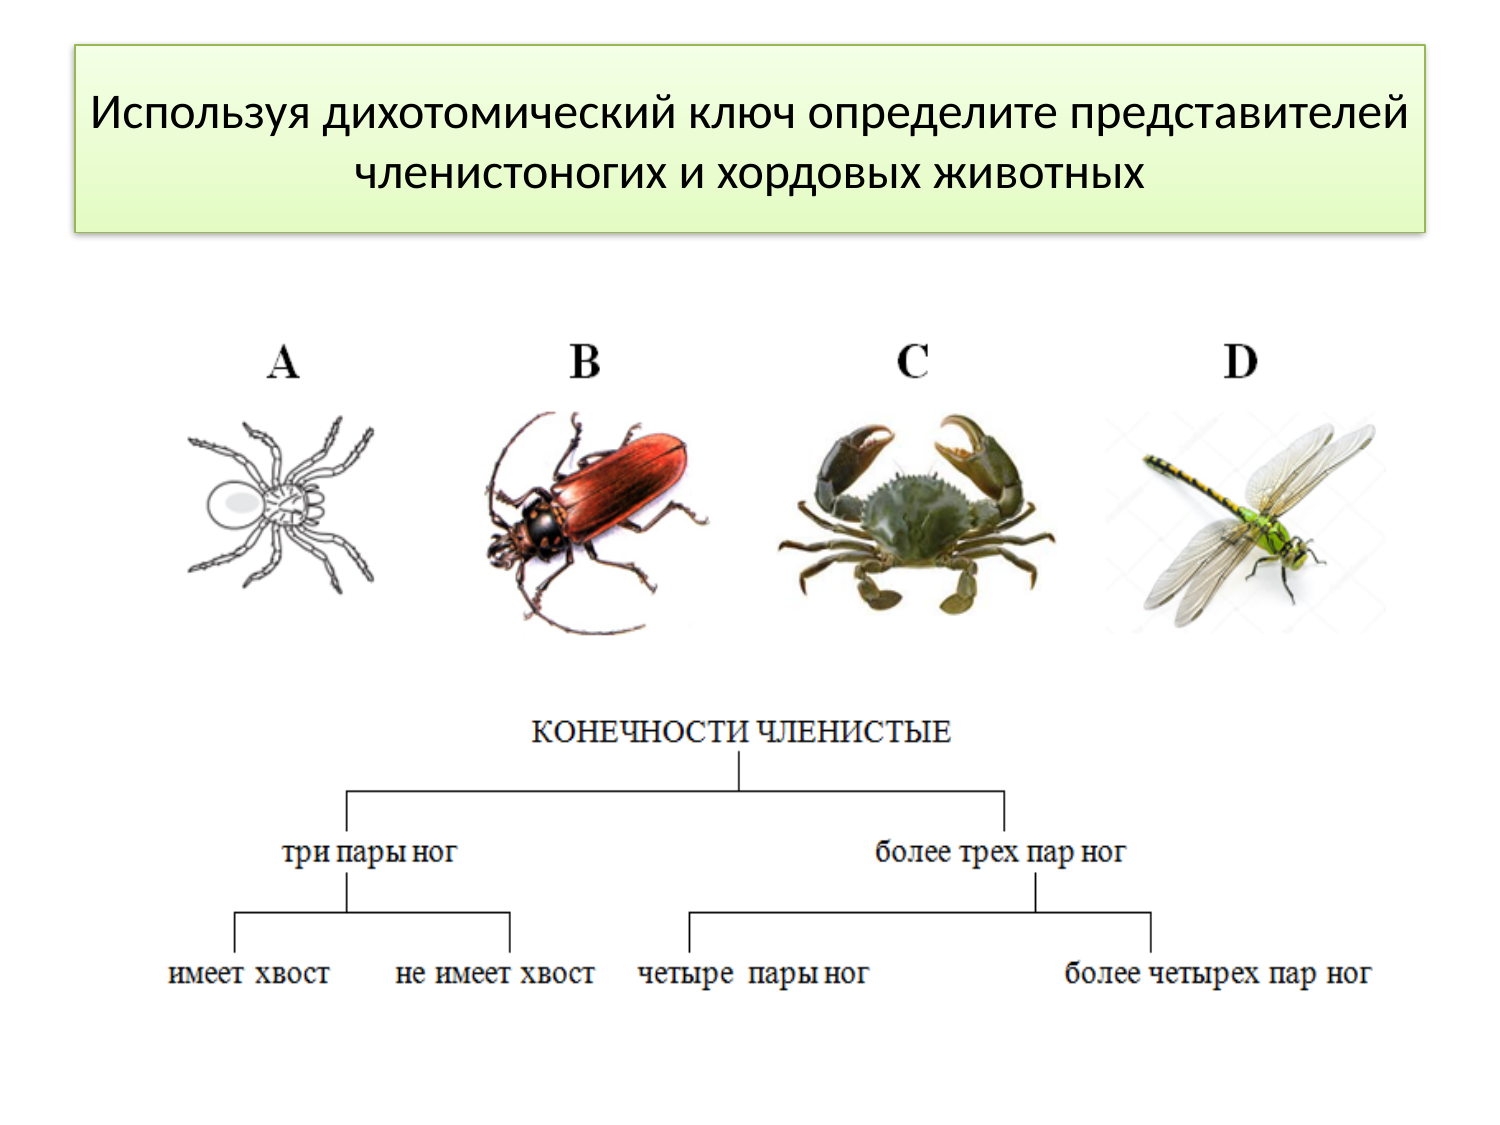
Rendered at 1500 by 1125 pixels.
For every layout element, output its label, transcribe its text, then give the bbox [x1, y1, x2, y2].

title Используя дихотомический ключ определите представителей членистоногих и хордовых животных [74, 44, 1426, 233]
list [96, 290, 1424, 1060]
